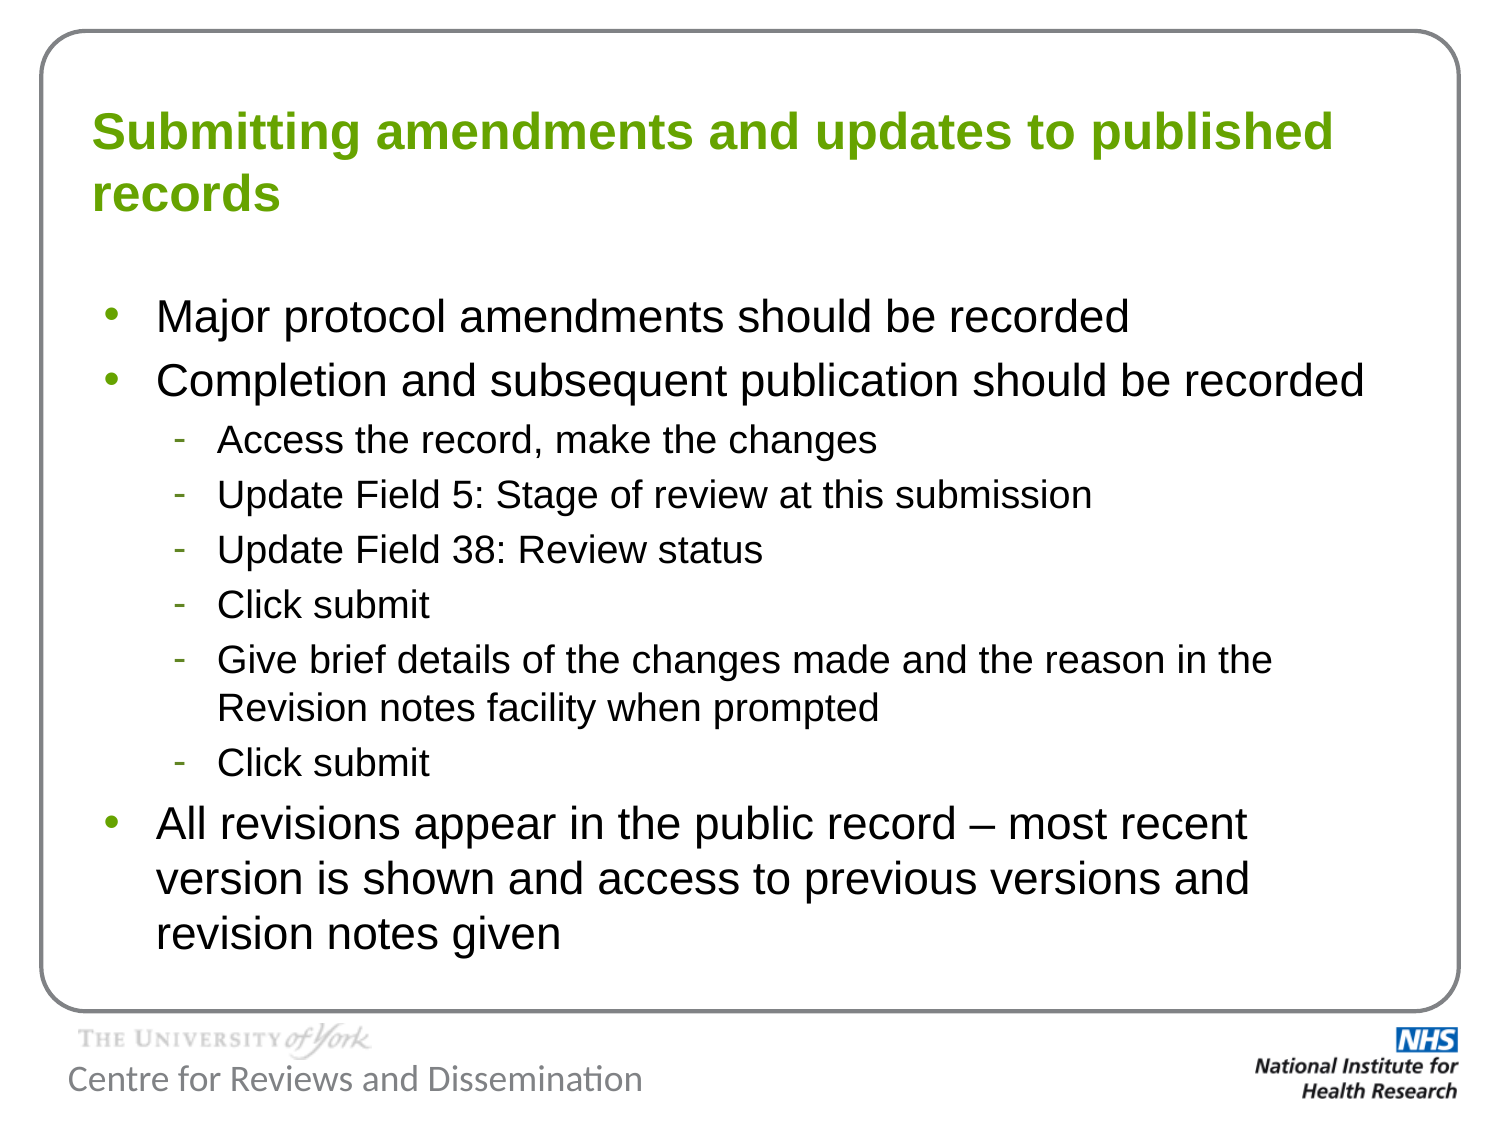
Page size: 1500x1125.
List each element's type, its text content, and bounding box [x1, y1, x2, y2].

list Major protocol amendments should be recorded Completion and subsequent publication should be recorded Access the record, make the changes Update Field 5: Stage of review at this submission Update Field 38: Review status Click submit Give brief details of the changes made and the reason in the Revision notes facility when prompted Click submit All revisions appear in the public record – most recent version is shown and access to previous versions and revision notes given [88, 278, 1424, 977]
picture [1255, 1027, 1459, 1099]
title Submitting amendments and updates to published records [76, 90, 1427, 230]
picture [78, 1023, 372, 1060]
